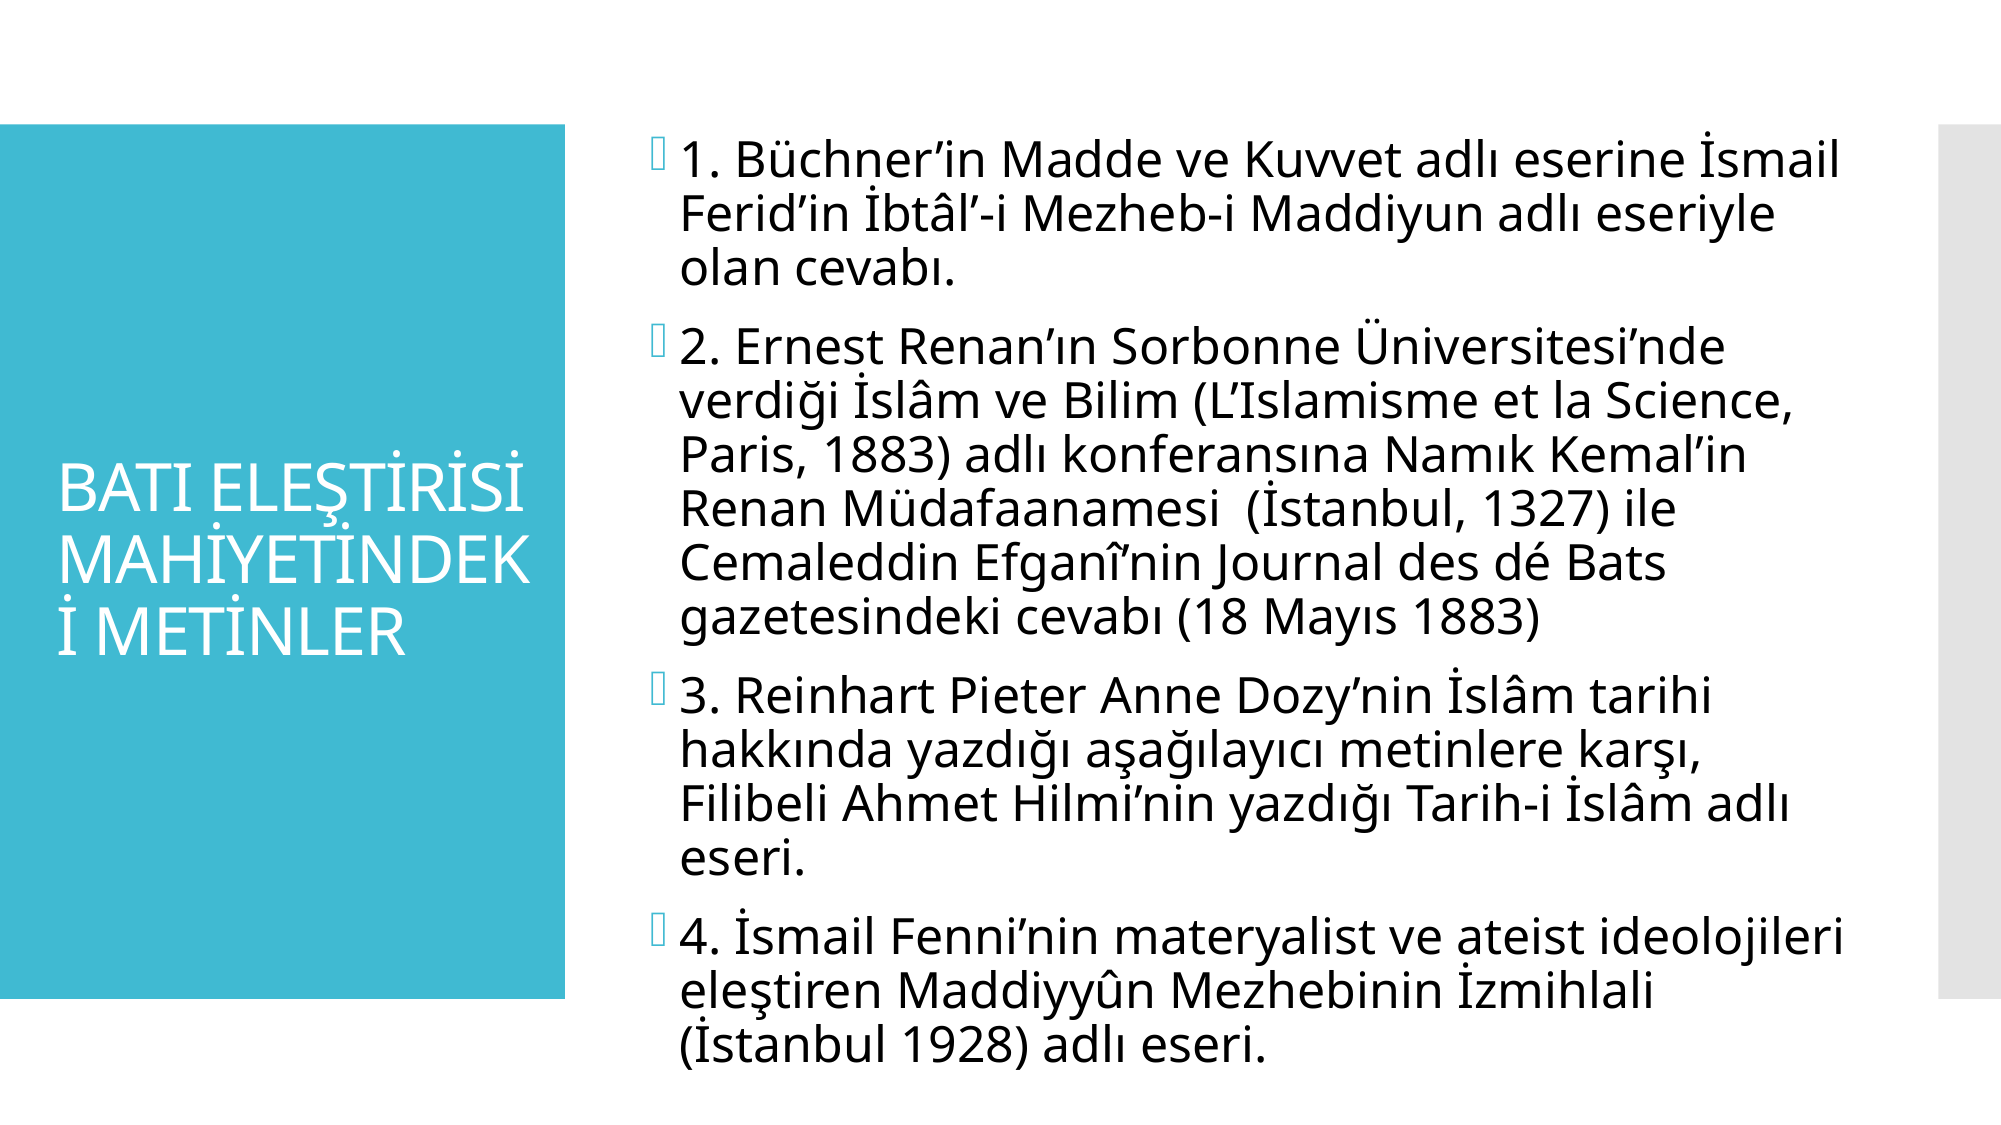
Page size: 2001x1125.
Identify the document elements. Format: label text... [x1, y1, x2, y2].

title BATI ELEŞTİRİSİ MAHİYETİNDEKİ METİNLER [41, 184, 561, 940]
list 1. Büchner’in Madde ve Kuvvet adlı eserine İsmail Ferid’in İbtâl’-i Mezheb-i Maddiyun adlı eseriyle olan cevabı. 2. Ernest Renan’ın Sorbonne Üniversitesi’nde verdiği İslâm ve Bilim (L’Islamisme et la Science, Paris, 1883) adlı konferansına Namık Kemal’in Renan Müdafaanamesi (İstanbul, 1327) ile Cemaleddin Efganî’nin Journal des dé Bats gazetesindeki cevabı (18 Mayıs 1883) 3. Reinhart Pieter Anne Dozy’nin İslâm tarihi hakkında yazdığı aşağılayıcı metinlere karşı, Filibeli Ahmet Hilmi’nin yazdığı Tarih-i İslâm adlı eseri. 4. İsmail Fenni’nin materyalist ve ateist ideolojileri eleştiren Maddiyyûn Mezhebinin İzmihlali (İstanbul 1928) adlı eseri. [634, 141, 1882, 1066]
